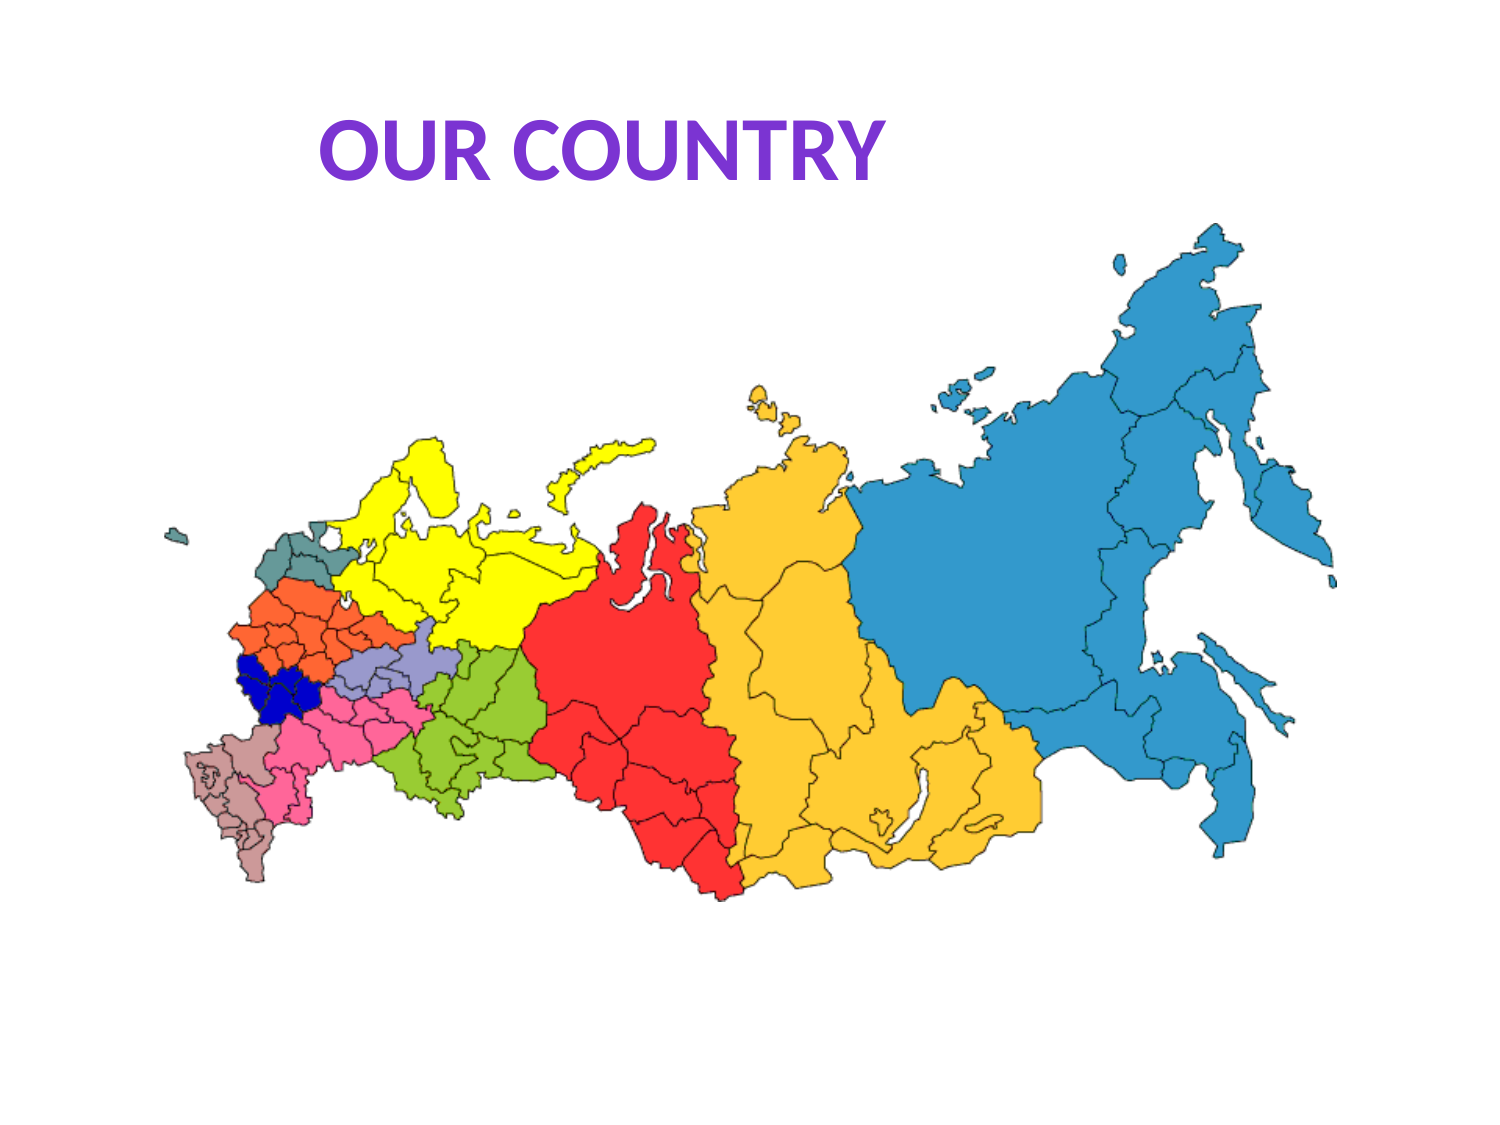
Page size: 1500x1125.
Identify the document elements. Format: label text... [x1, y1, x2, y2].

title Our Country [0, 23, 1240, 265]
picture [162, 223, 1337, 902]
